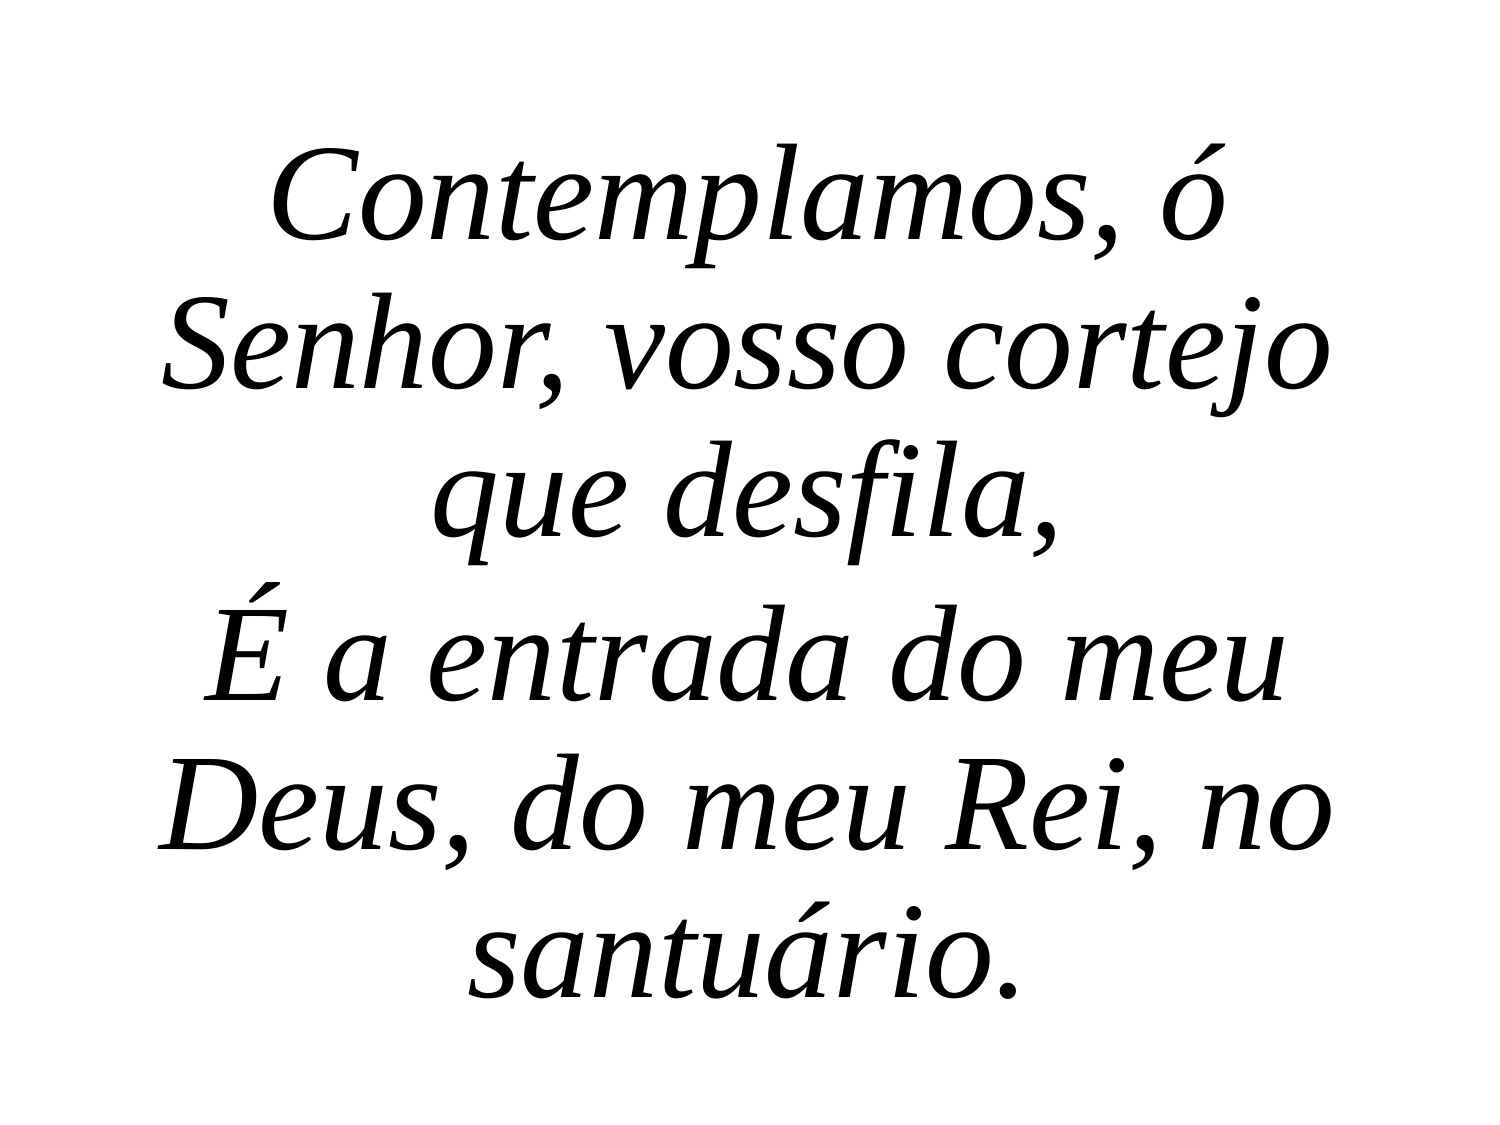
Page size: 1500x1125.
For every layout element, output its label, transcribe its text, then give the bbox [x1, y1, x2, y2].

list Contemplamos, ó Senhor, vosso cortejo que desfila, É a entrada do meu Deus, do meu Rei, no santuário. [34, 53, 1462, 1095]
